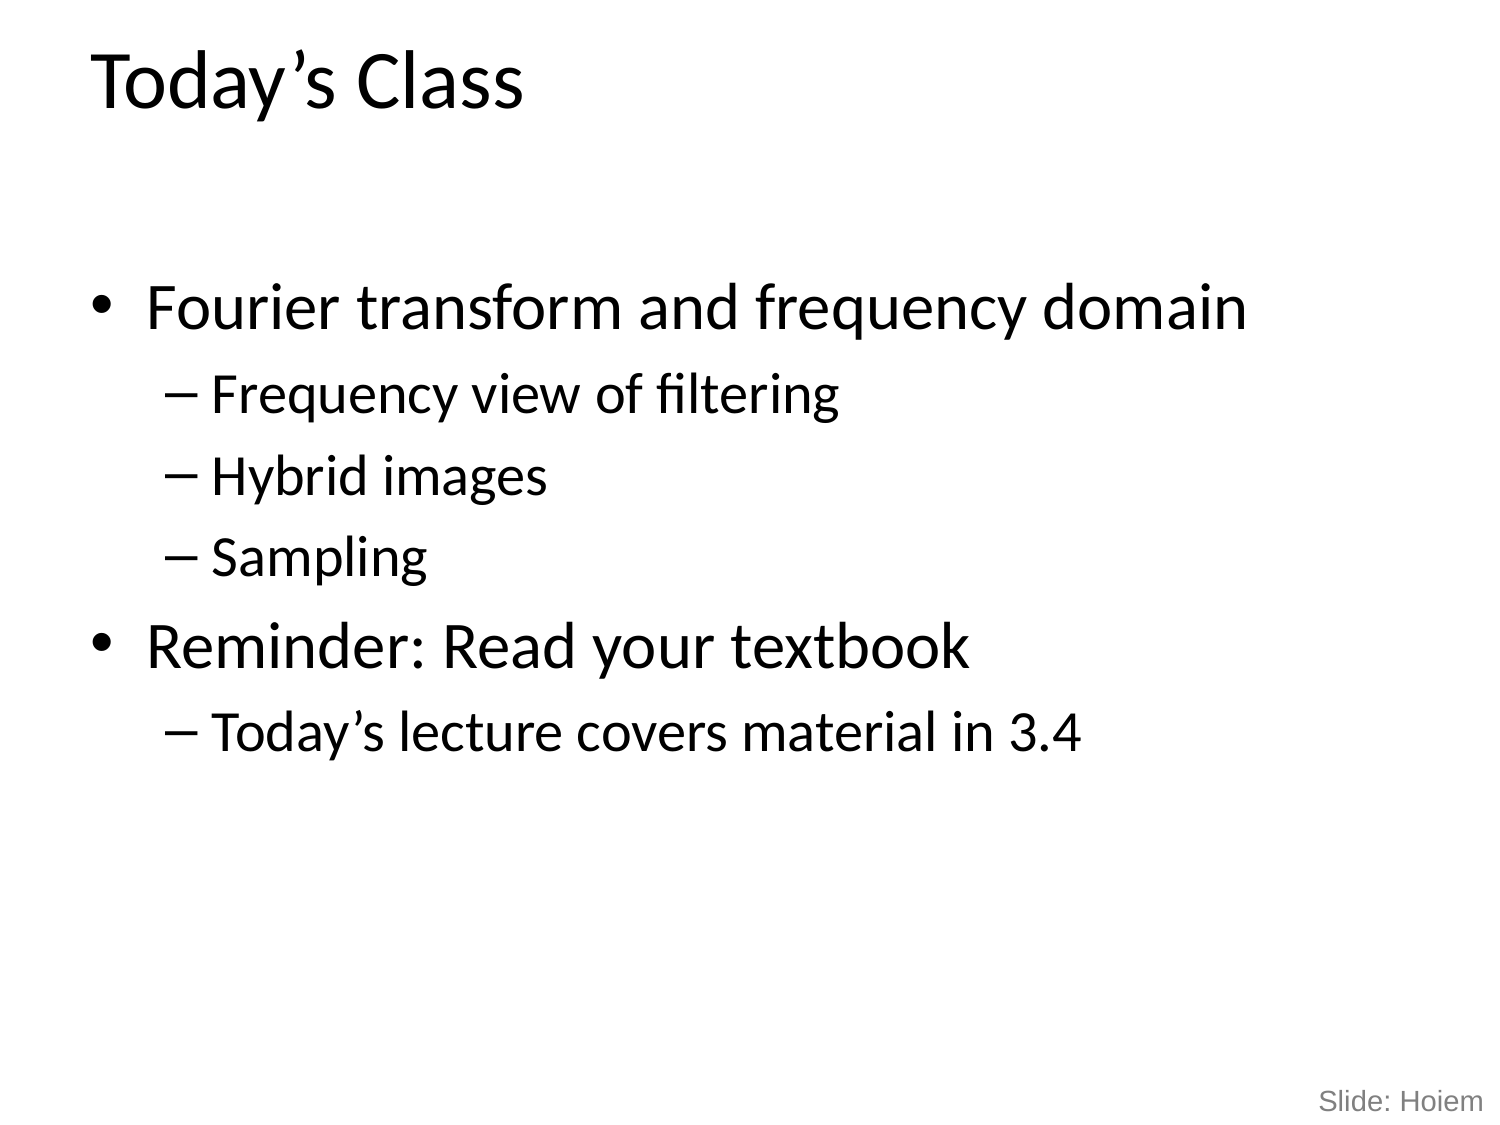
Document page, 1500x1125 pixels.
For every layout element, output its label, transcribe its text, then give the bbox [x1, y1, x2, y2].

list Fourier transform and frequency domain Frequency view of filtering Hybrid images Sampling Reminder: Read your textbook Today’s lecture covers material in 3.4 [75, 162, 1425, 1005]
title Today’s Class [75, 0, 1425, 150]
text_box Slide: Hoiem [1303, 1074, 1500, 1125]
